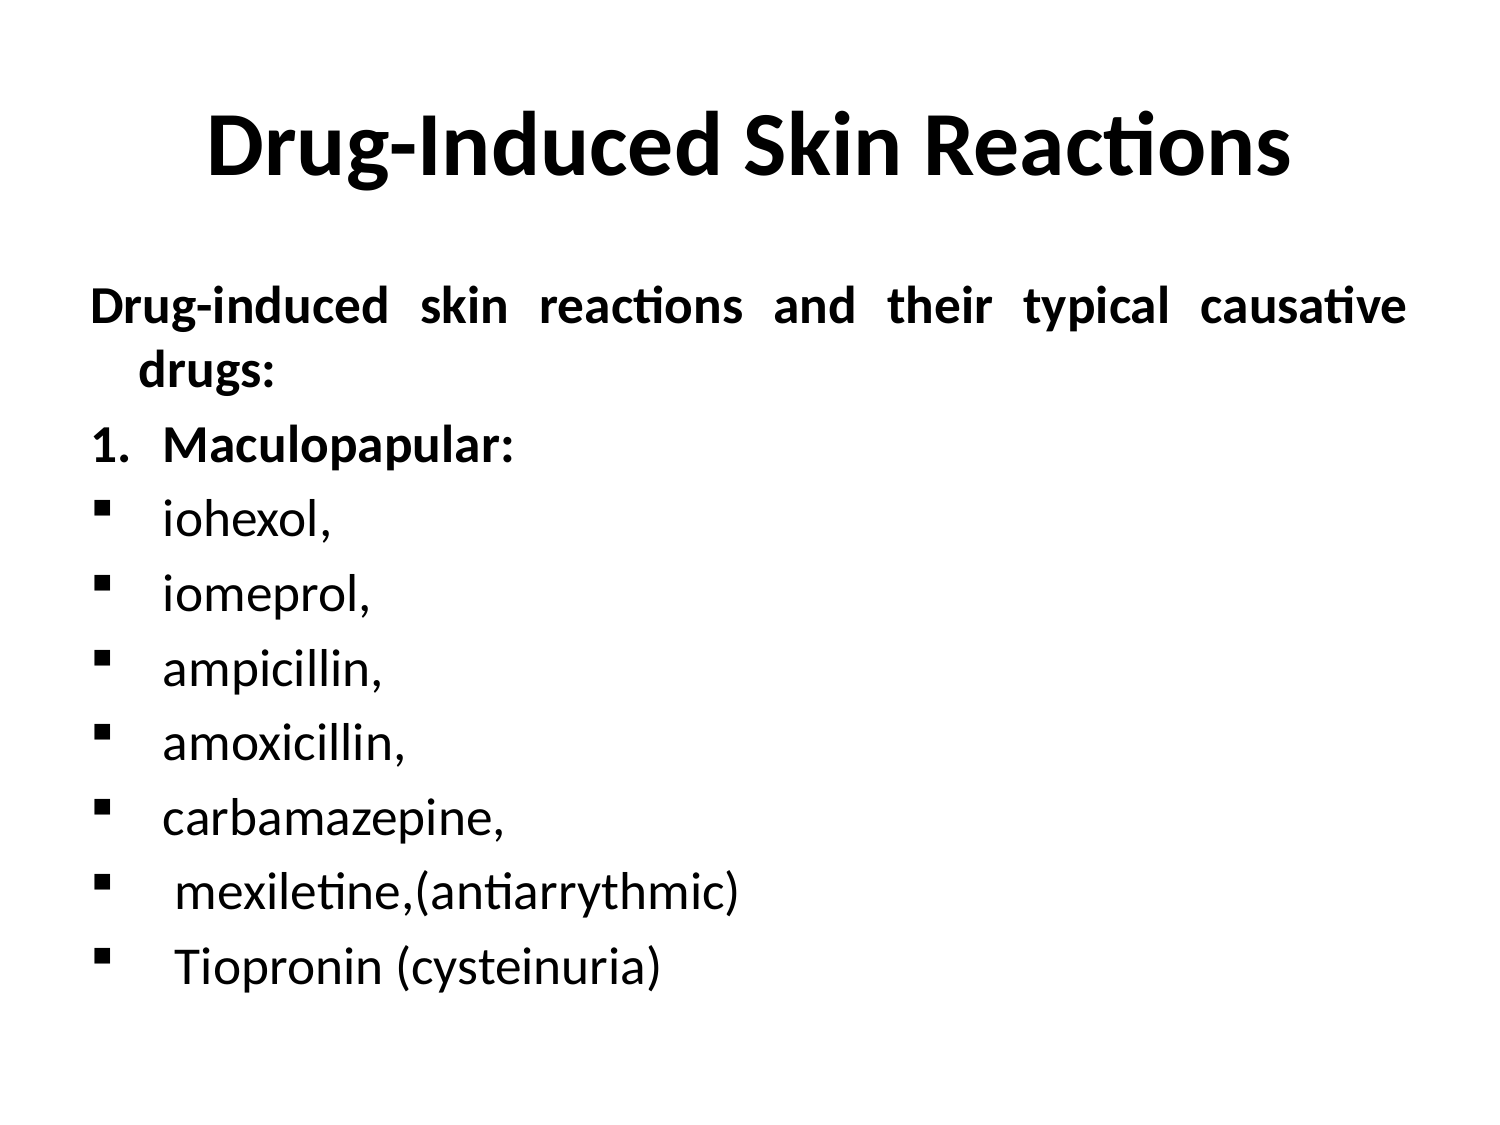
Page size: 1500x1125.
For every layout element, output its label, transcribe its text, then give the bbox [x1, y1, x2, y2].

list Drug-induced skin reactions and their typical causative drugs: Maculopapular: iohexol, iomeprol, ampicillin, amoxicillin, carbamazepine, mexiletine,(antiarrythmic) Tiopronin (cysteinuria) [75, 262, 1425, 1005]
title Drug-Induced Skin Reactions [75, 45, 1425, 233]
